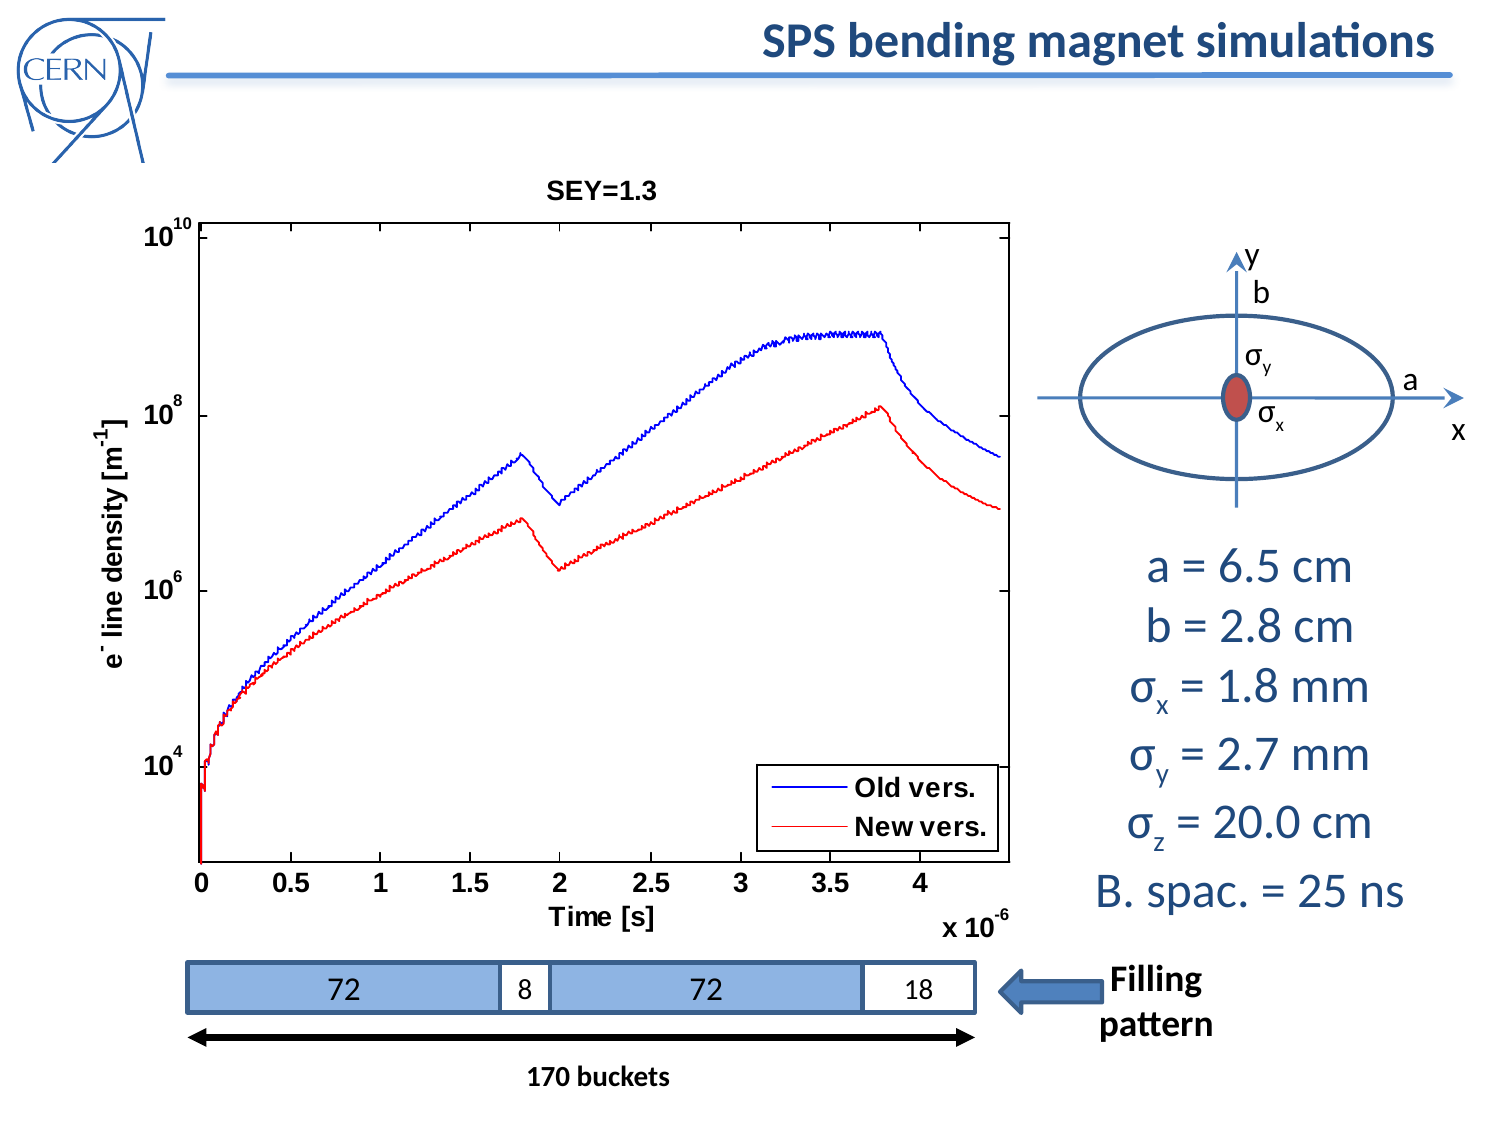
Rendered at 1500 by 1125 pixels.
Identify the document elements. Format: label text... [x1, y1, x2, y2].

text_box a = 6.5 cm b = 2.8 cm σx = 1.8 mm σy = 2.7 mm σz = 20.0 cm B. spac. = 25 ns [1037, 524, 1463, 1125]
text_box [997, 968, 1074, 1015]
text_box 8 [502, 960, 548, 1015]
text_box Filling pattern [1074, 946, 1238, 1052]
text_box 170 buckets [511, 1049, 686, 1100]
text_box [1037, 224, 1482, 508]
text_box 72 [548, 960, 864, 1015]
picture [12, 10, 1109, 949]
text_box 18 [864, 960, 977, 1015]
text_box SPS bending magnet simulations [200, 0, 1450, 74]
text_box 72 [185, 960, 502, 1015]
